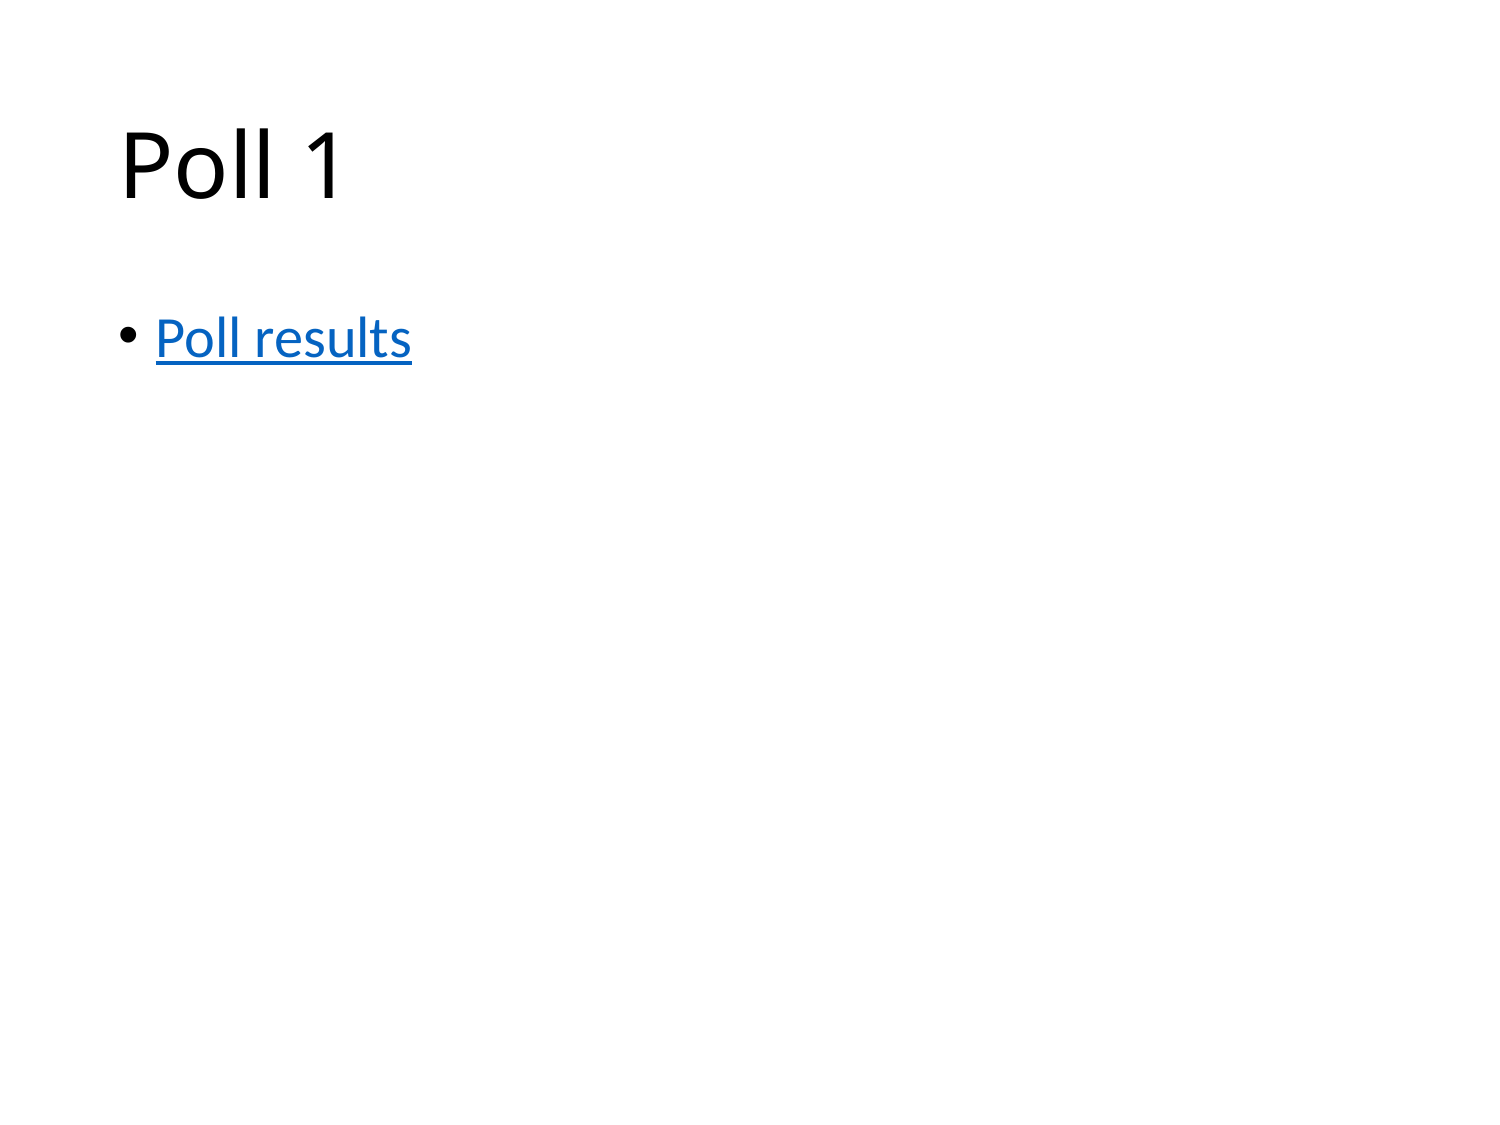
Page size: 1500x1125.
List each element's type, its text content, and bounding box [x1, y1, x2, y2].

list Poll results [103, 299, 1397, 1014]
title Poll 1 [103, 59, 1397, 278]
